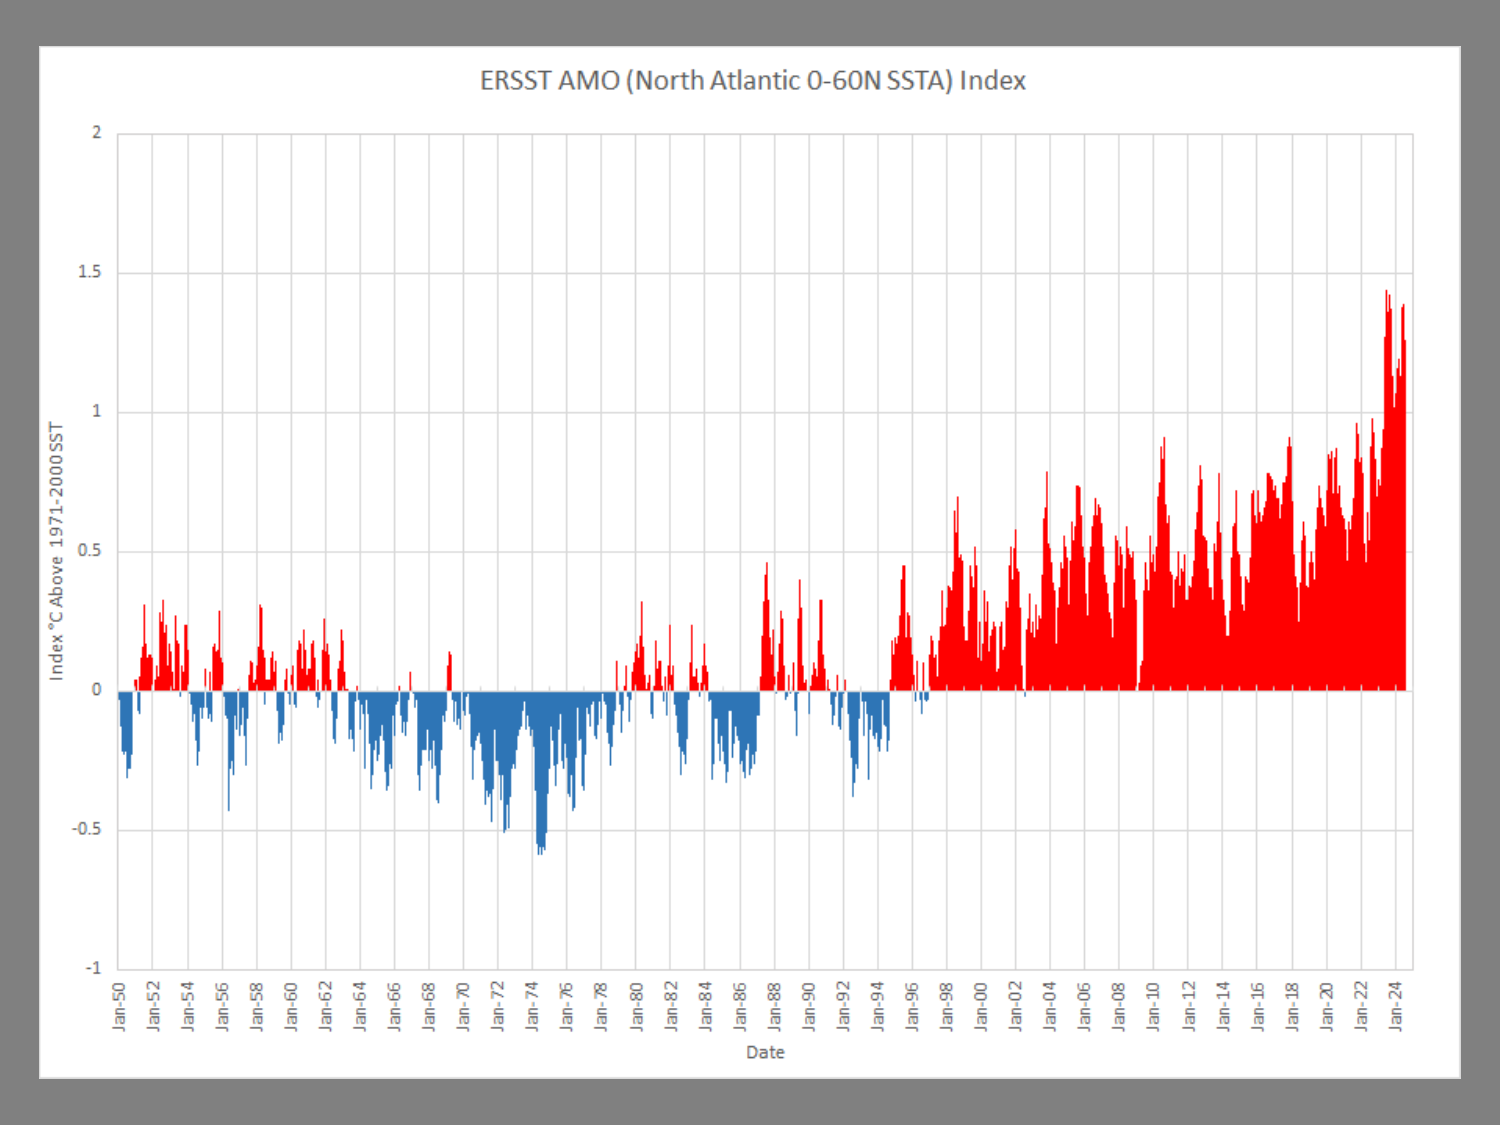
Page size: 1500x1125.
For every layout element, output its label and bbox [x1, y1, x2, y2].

picture [39, 46, 1461, 1079]
